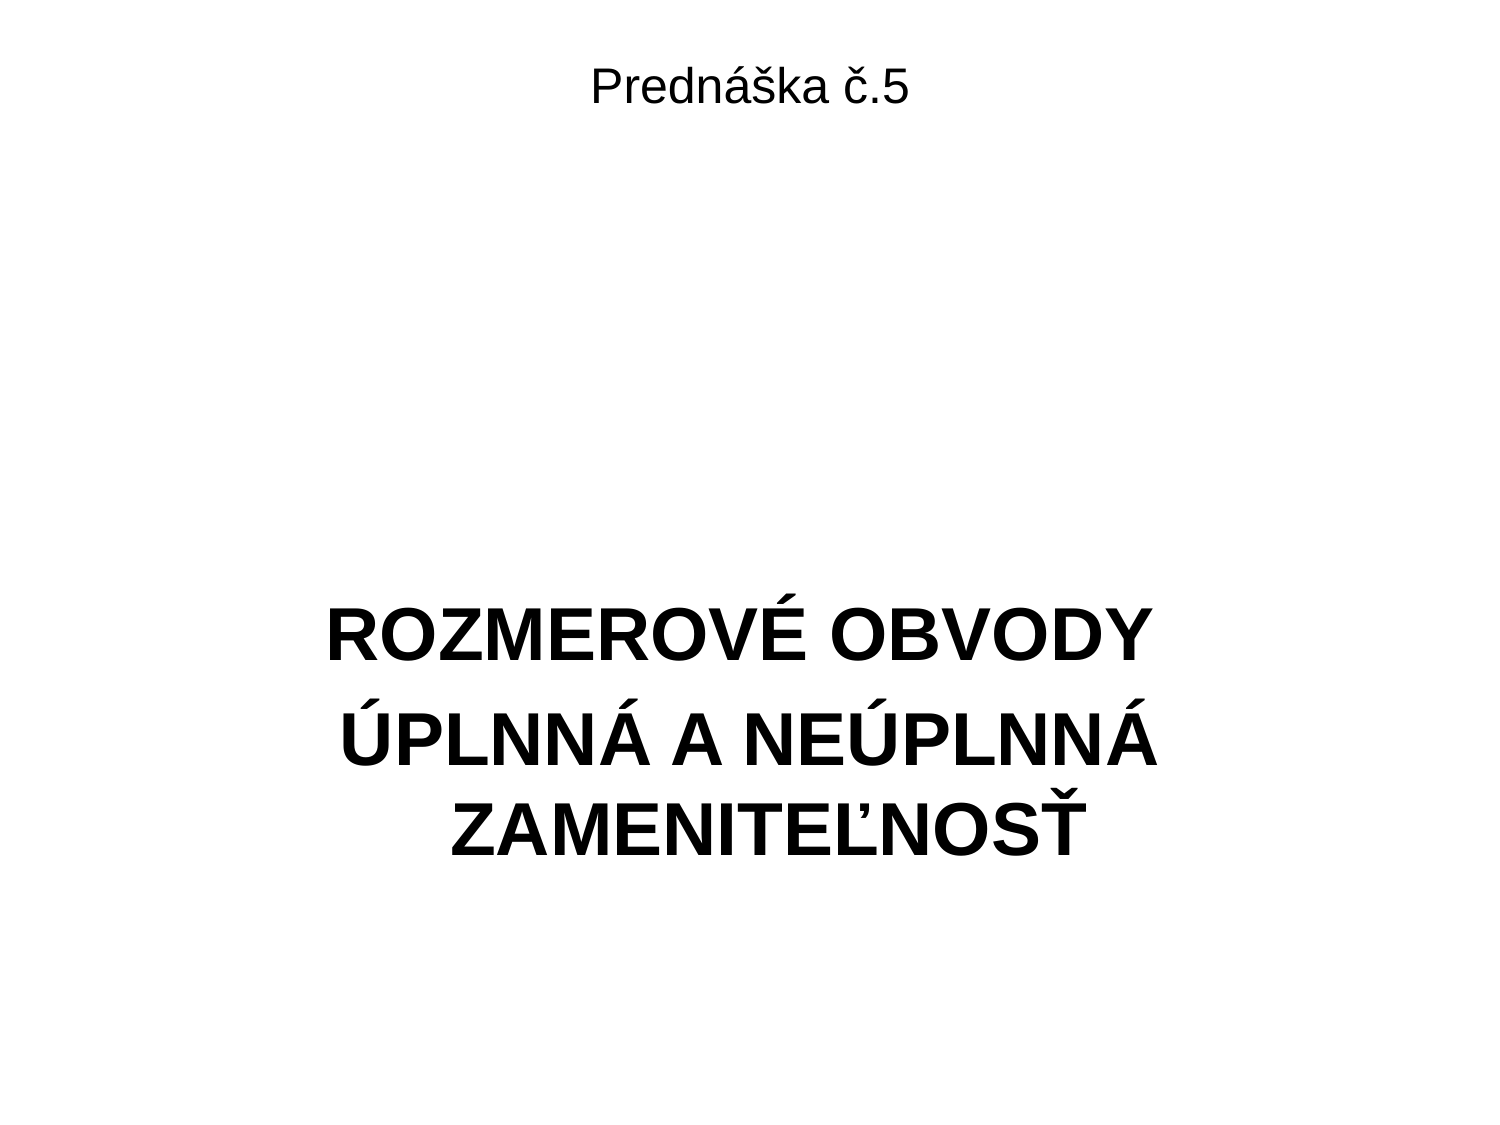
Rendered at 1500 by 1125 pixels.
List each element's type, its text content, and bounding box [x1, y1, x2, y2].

title Prednáška č.5 [75, 45, 1425, 233]
list ROZMEROVÉ OBVODY ÚPLNNÁ A NEÚPLNNÁ ZAMENITEĽNOSŤ [75, 262, 1425, 1005]
